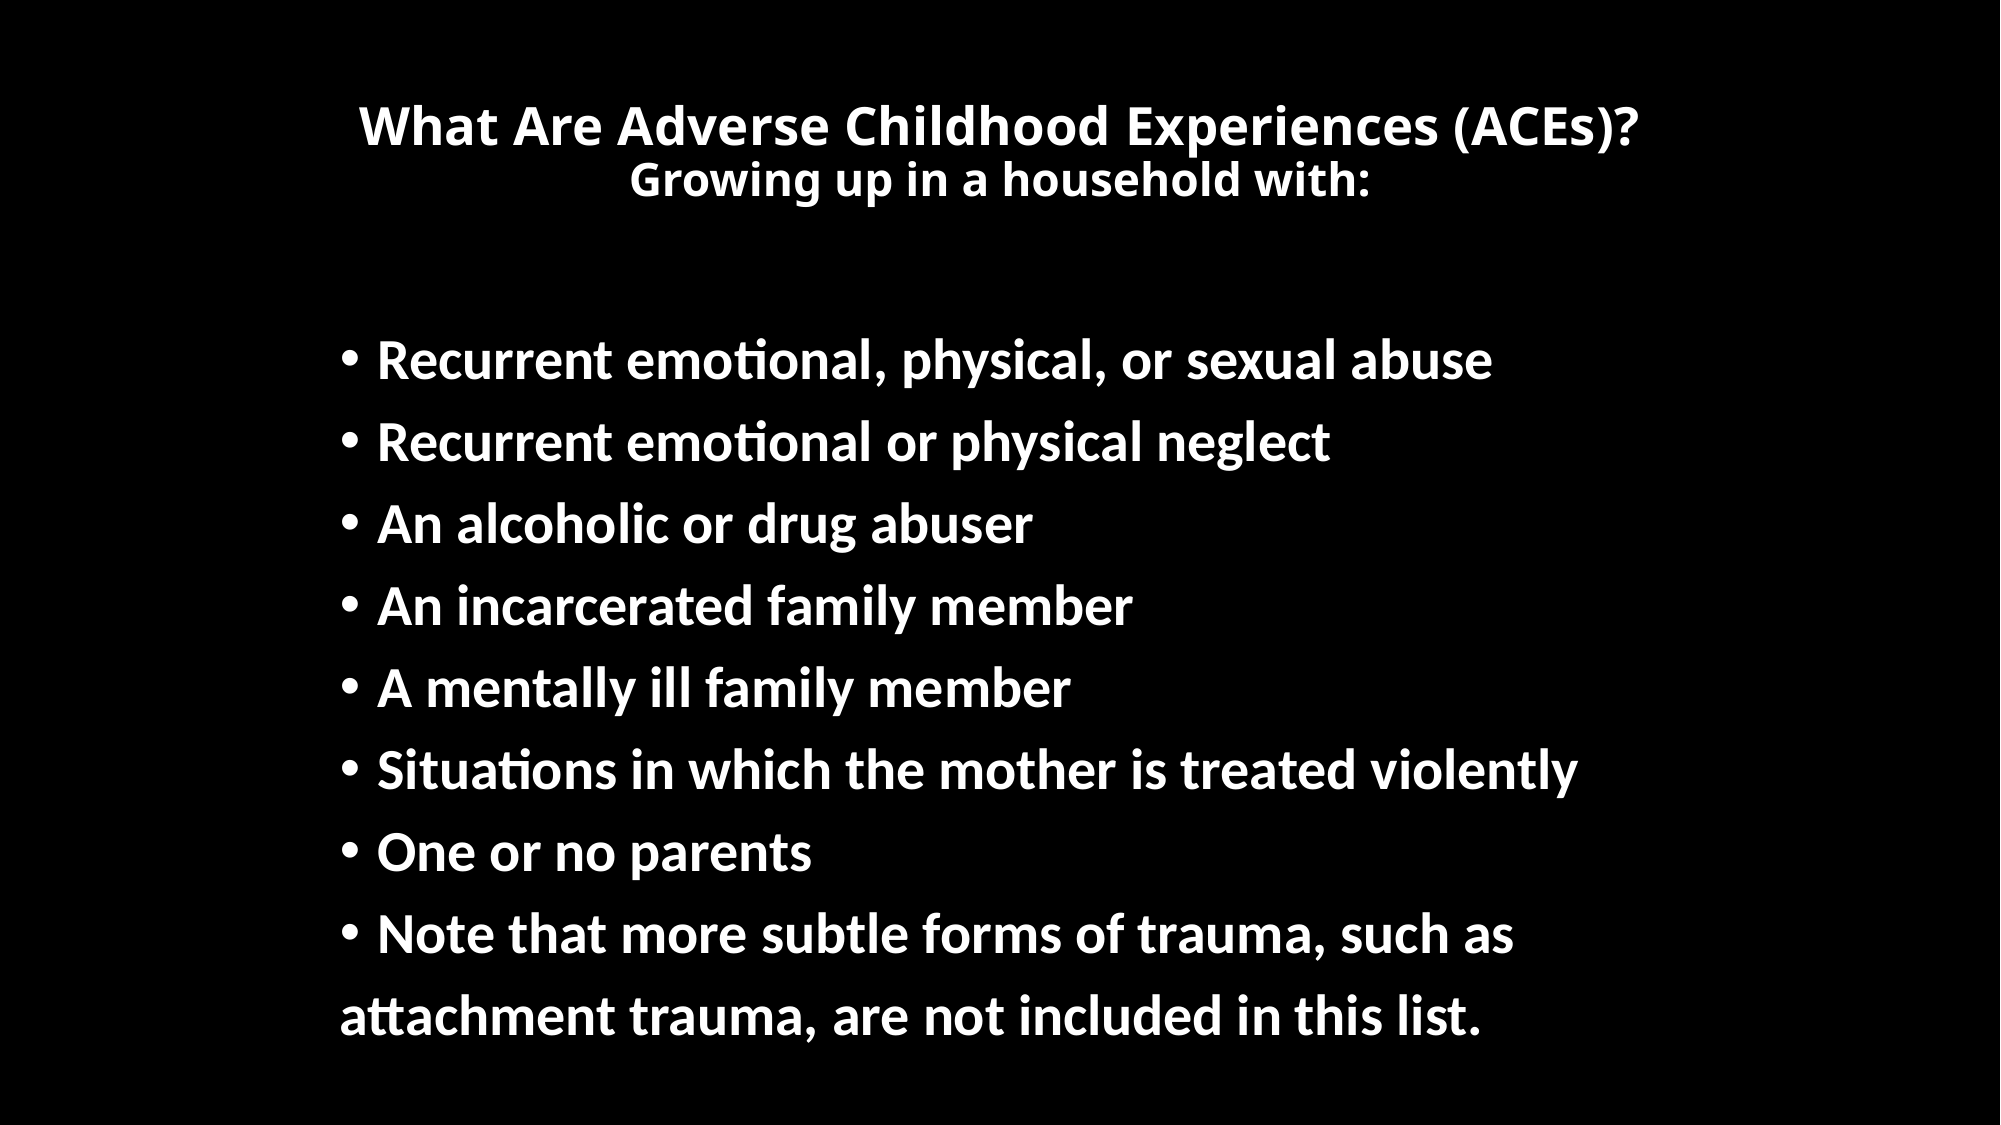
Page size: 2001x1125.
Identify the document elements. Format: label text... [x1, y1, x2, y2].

list Recurrent emotional, physical, or sexual abuse Recurrent emotional or physical neglect An alcoholic or drug abuser An incarcerated family member A mentally ill family member Situations in which the mother is treated violently One or no parents Note that more subtle forms of trauma, such as attachment trauma, are not included in this list. [324, 321, 1675, 1065]
title What Are Adverse Childhood Experiences (ACEs)? Growing up in a household with: [324, 91, 1675, 279]
